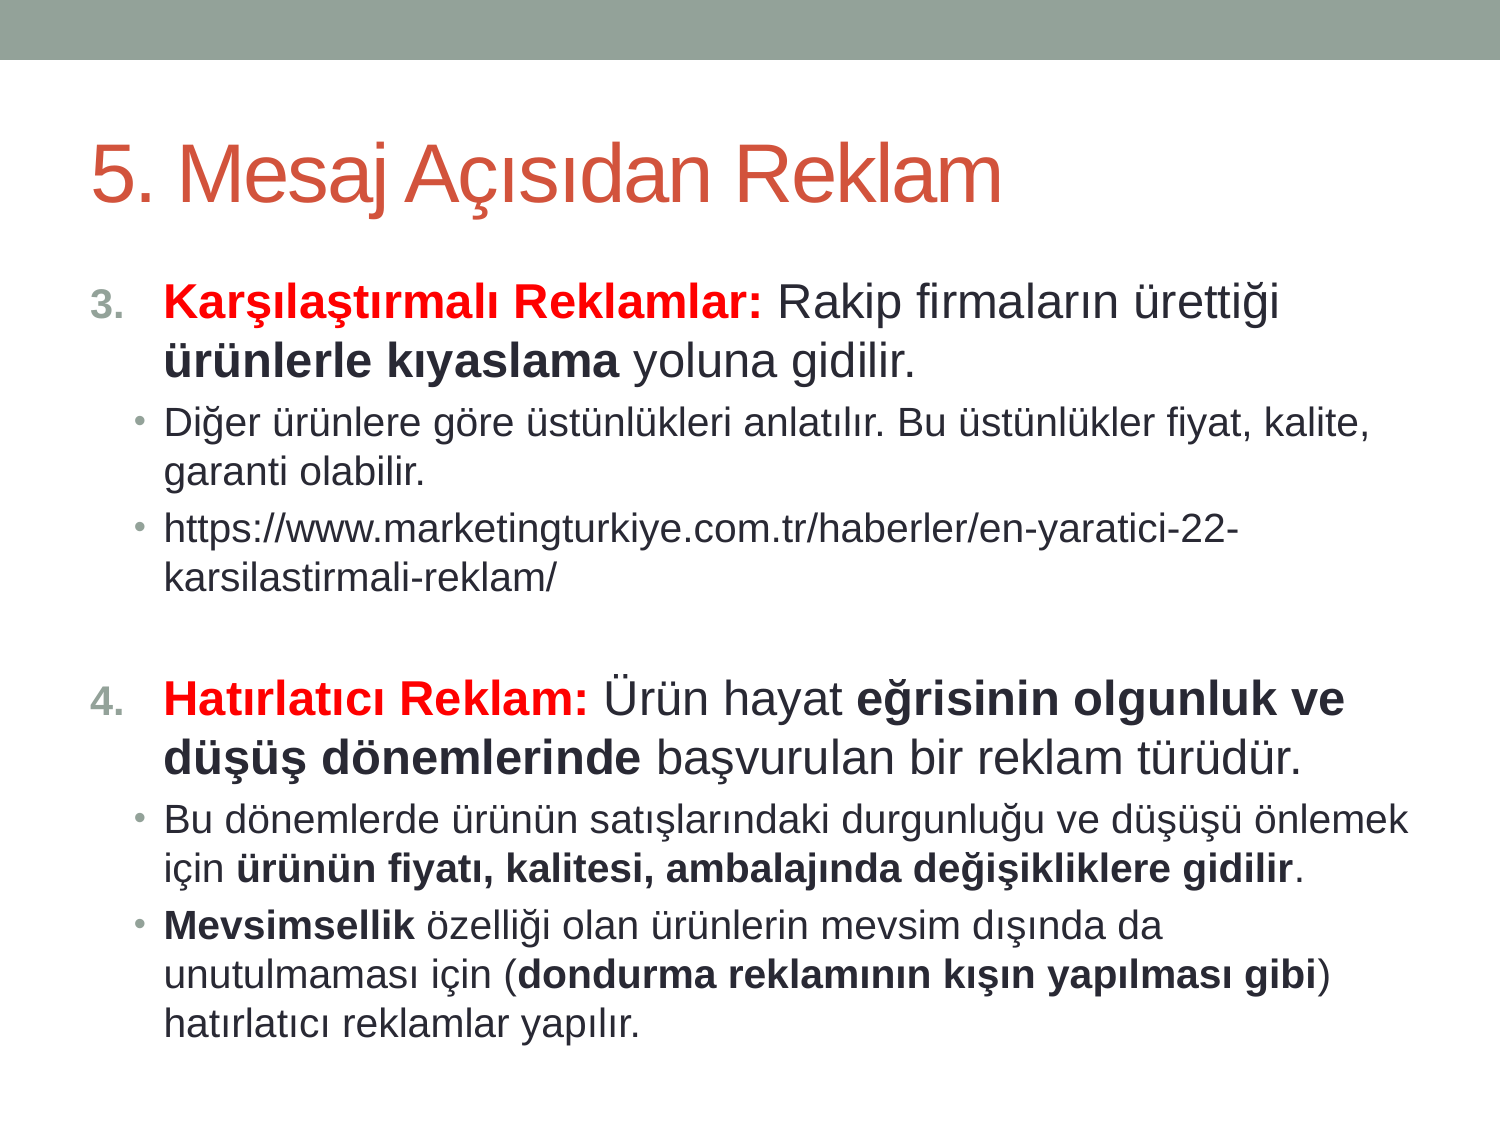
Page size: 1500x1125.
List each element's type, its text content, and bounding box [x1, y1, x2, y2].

list Karşılaştırmalı Reklamlar: Rakip firmaların ürettiği ürünlerle kıyaslama yoluna gidilir. Diğer ürünlere göre üstünlükleri anlatılır. Bu üstünlükler fiyat, kalite, garanti olabilir. https://www.marketingturkiye.com.tr/haberler/en-yaratici-22-karsilastirmali-reklam/ Hatırlatıcı Reklam: Ürün hayat eğrisinin olgunluk ve düşüş dönemlerinde başvurulan bir reklam türüdür. Bu dönemlerde ürünün satışlarındaki durgunluğu ve düşüşü önlemek için ürünün fiyatı, kalitesi, ambalajında değişikliklere gidilir. Mevsimsellik özelliği olan ürünlerin mevsim dışında da unutulmaması için (dondurma reklamının kışın yapılması gibi) hatırlatıcı reklamlar yapılır. [75, 262, 1425, 1063]
title 5. Mesaj Açısıdan Reklam [75, 87, 1425, 250]
